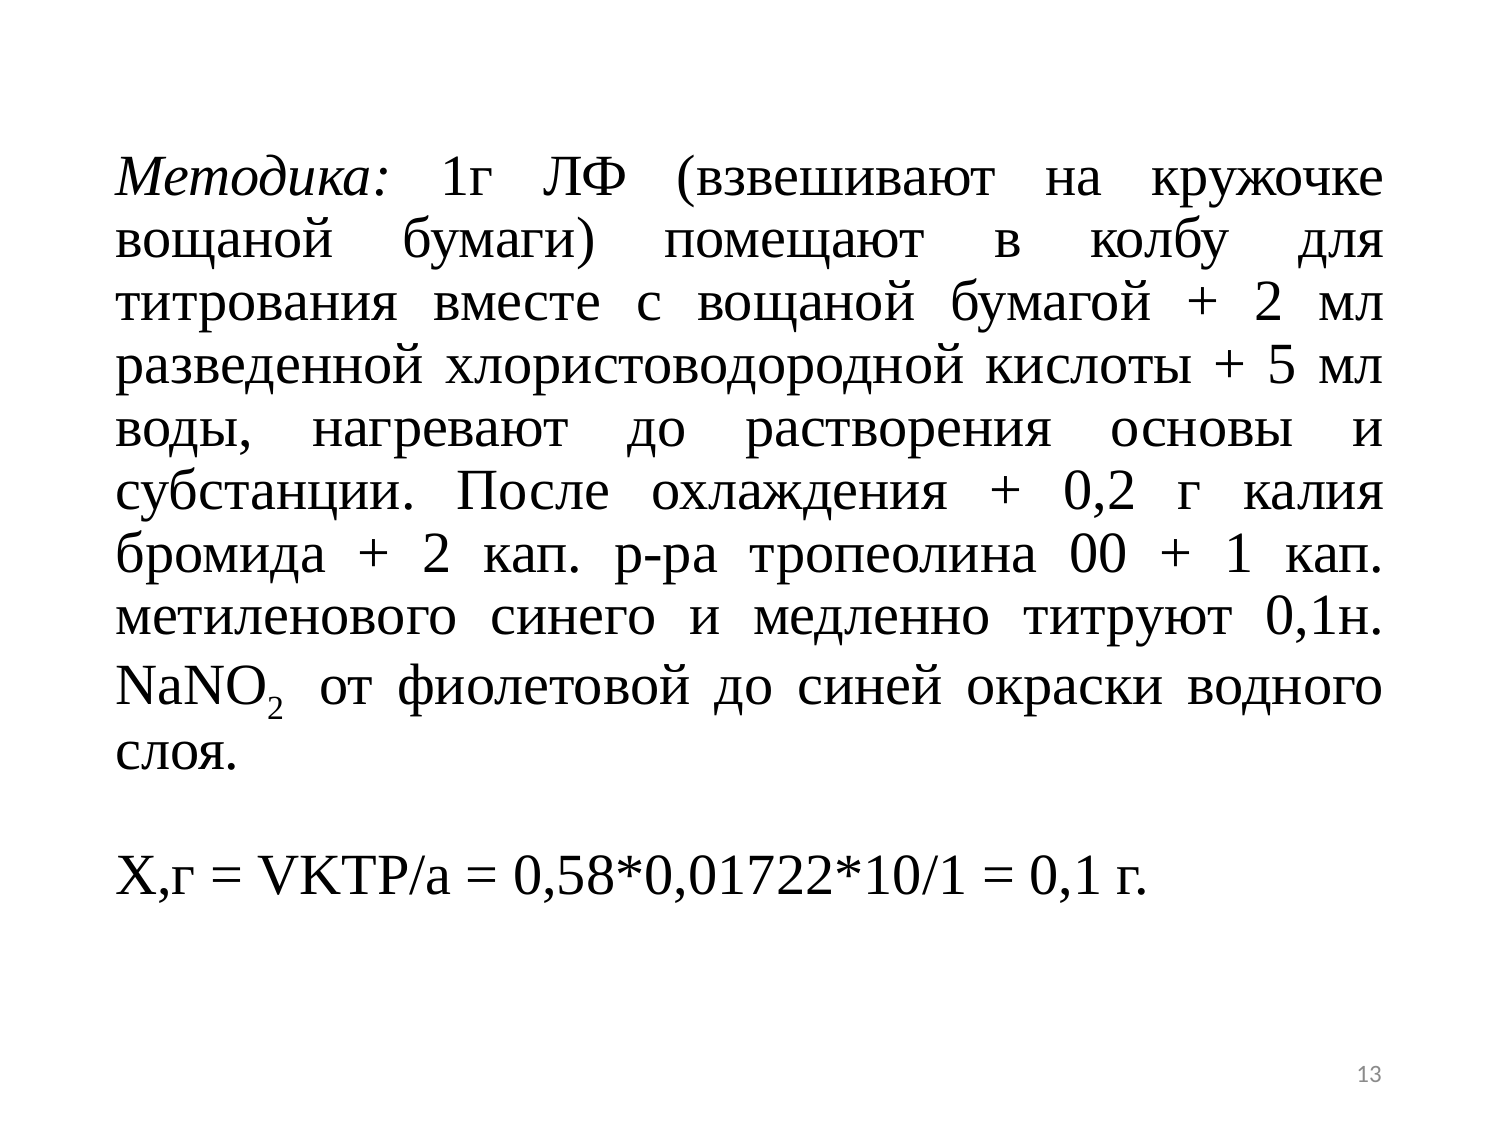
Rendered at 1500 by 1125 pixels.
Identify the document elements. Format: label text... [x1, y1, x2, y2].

list Методика: 1г ЛФ (взвешивают на кружочке вощаной бумаги) помещают в колбу для титрования вместе с вощаной бумагой + 2 мл разведенной хлористоводородной кислоты + 5 мл воды, нагревают до растворения основы и субстанции. После охлаждения + 0,2 г калия бромида + 2 кап. р-ра тропеолина 00 + 1 кап. метиленового синего и медленно титруют 0,1н. NaNO2 от фиолетовой до синей окраски водного слоя. Х,г = VKTP/a = 0,58*0,01722*10/1 = 0,1 г. [100, 137, 1400, 1059]
slide_number 13 [1059, 1042, 1397, 1103]
